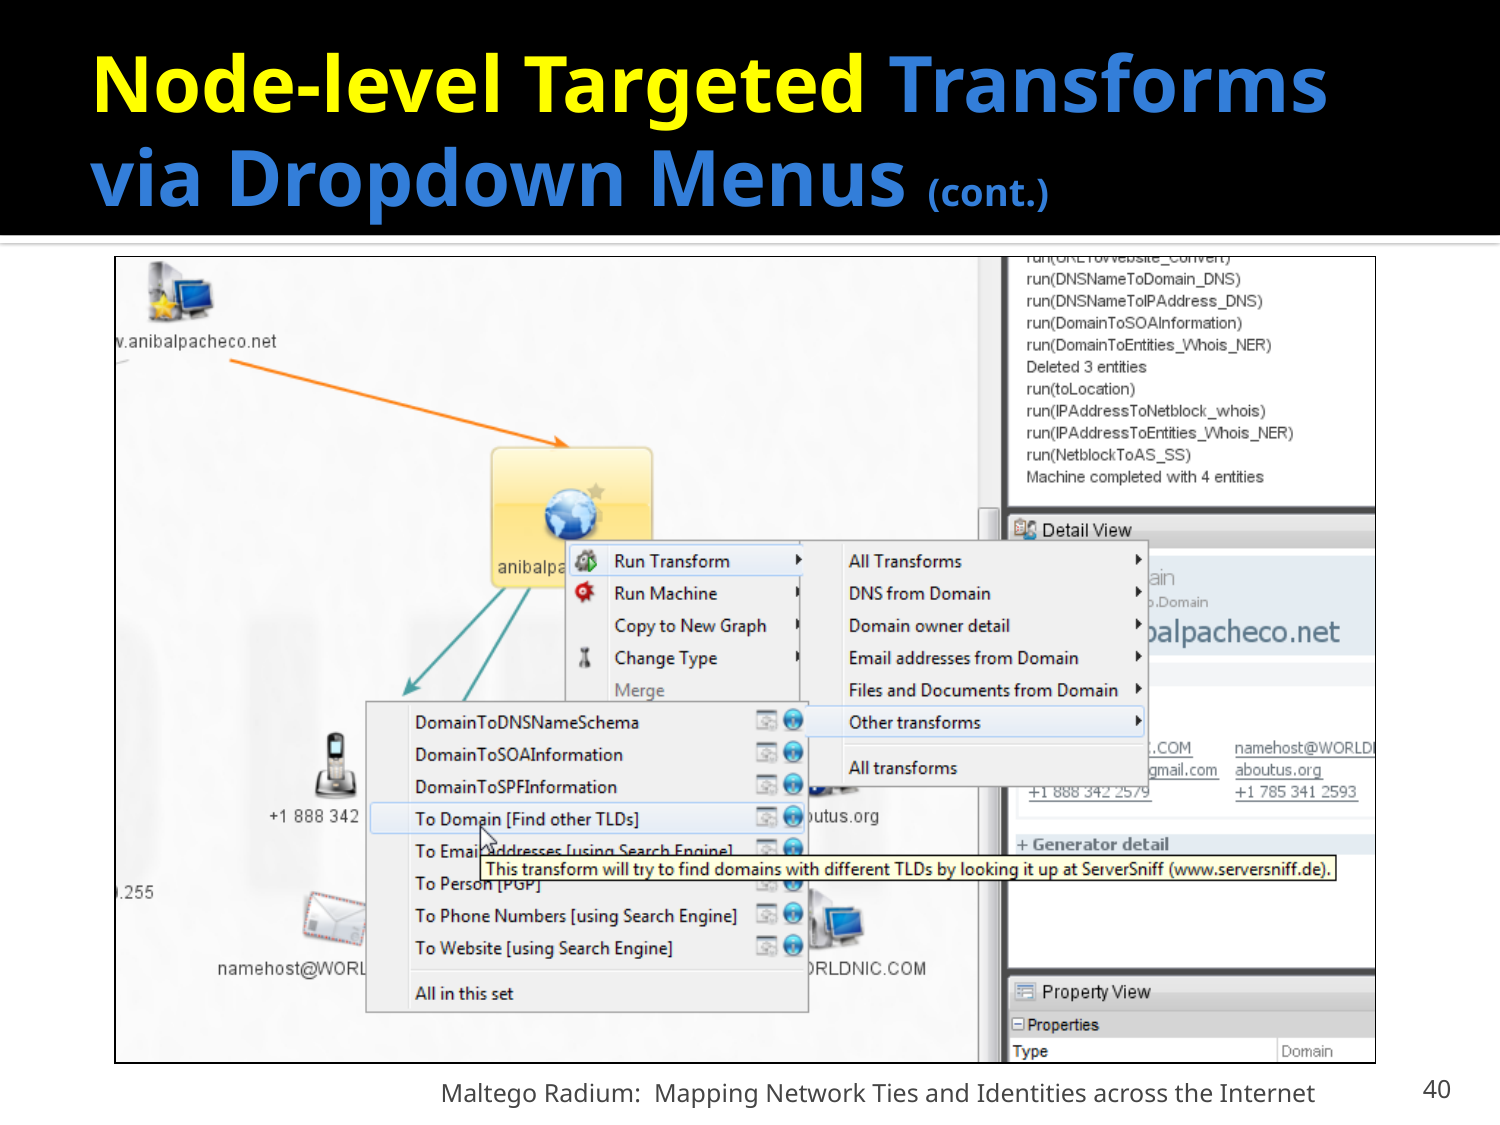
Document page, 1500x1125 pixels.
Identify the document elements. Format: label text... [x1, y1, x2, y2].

title Node-level Targeted Transforms via Dropdown Menus (cont.) [75, 25, 1425, 231]
slide_number 40 [1345, 1062, 1467, 1108]
footer Maltego Radium: Mapping Network Ties and Identities across the Internet [433, 1072, 1337, 1108]
picture [115, 256, 1375, 1063]
